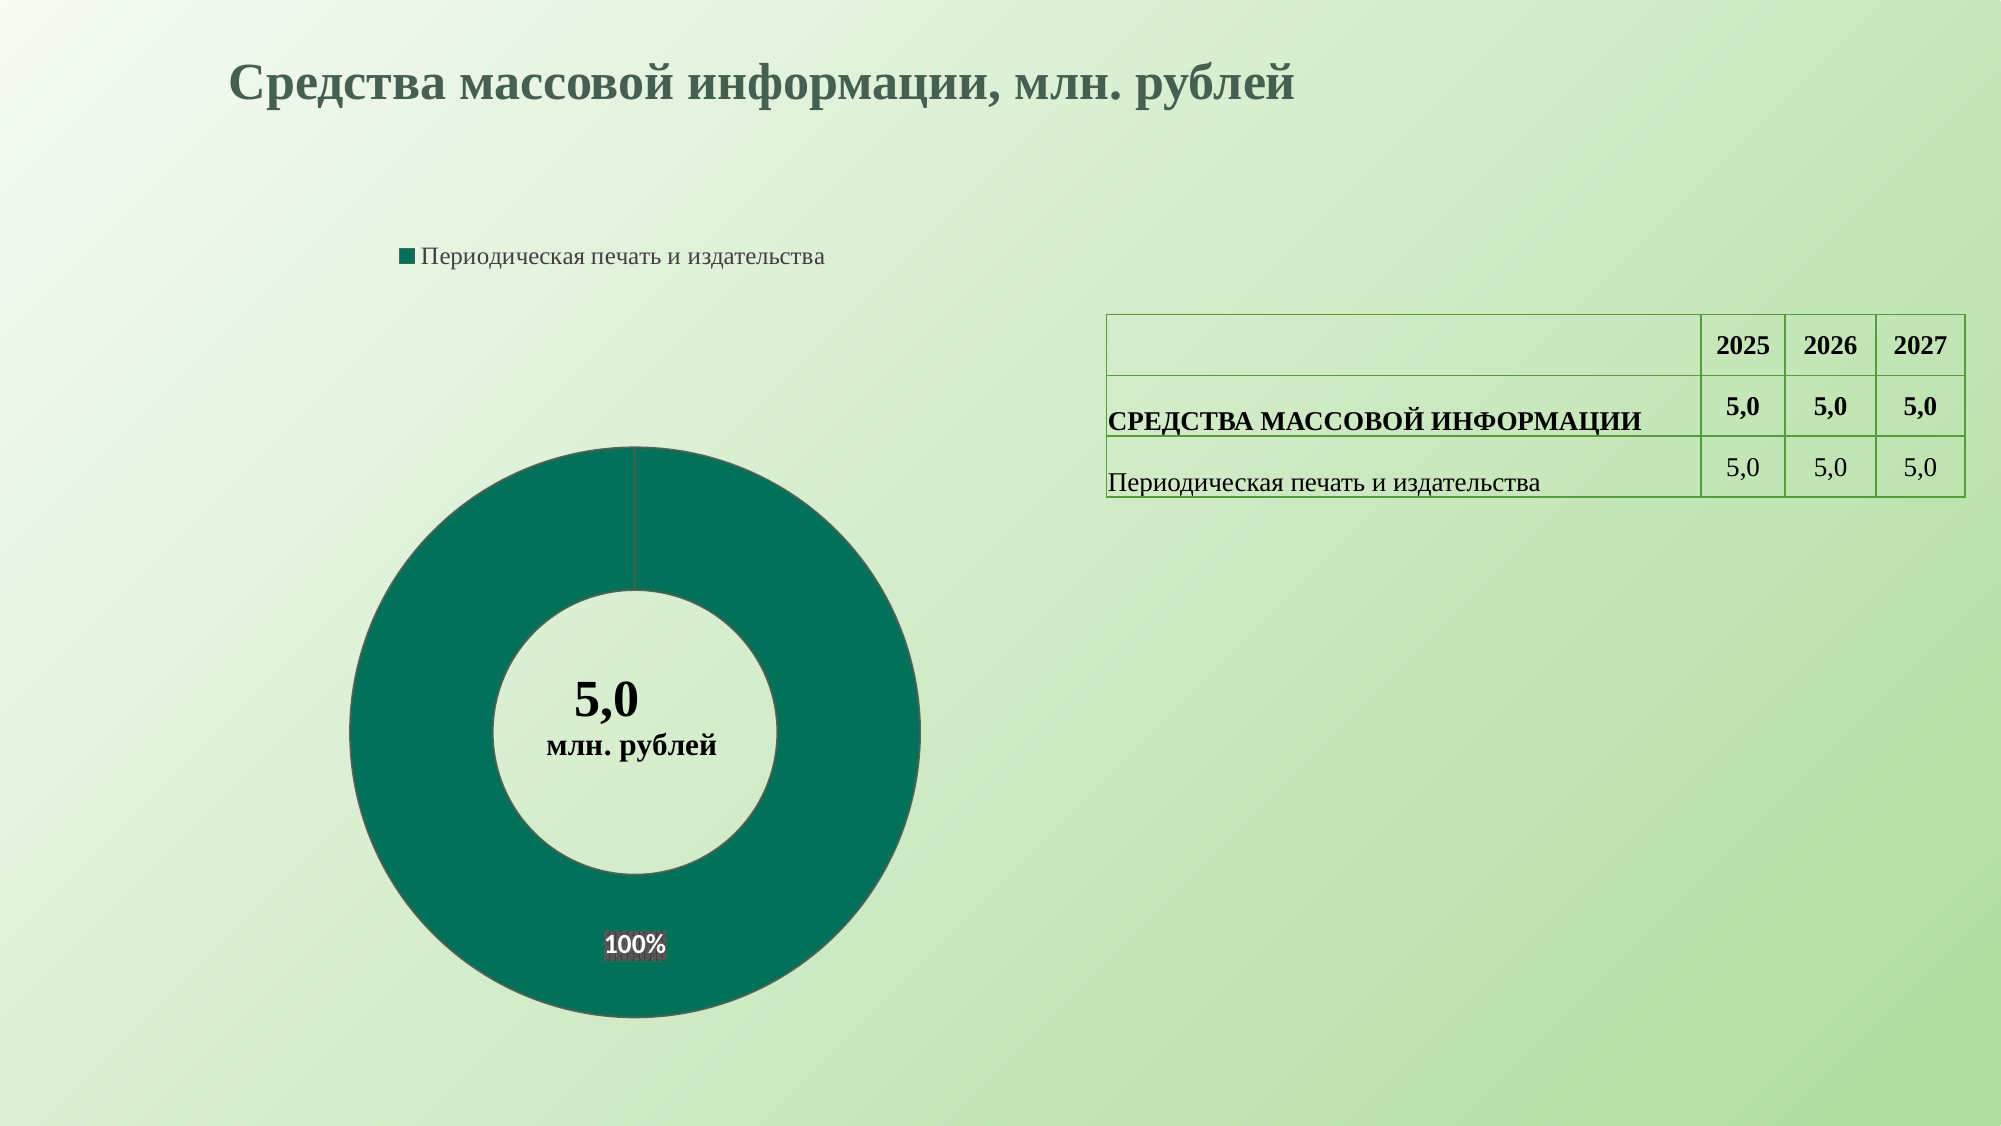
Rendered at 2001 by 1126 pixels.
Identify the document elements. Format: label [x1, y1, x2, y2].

chart [213, 208, 1013, 1106]
table_cell [1877, 437, 1964, 496]
table_header [1786, 315, 1875, 375]
table_cell [1107, 376, 1700, 435]
table_cell [1702, 437, 1784, 496]
table_header [1877, 315, 1964, 375]
table_header [1107, 315, 1700, 375]
table_cell [1786, 376, 1875, 435]
table_header [1702, 315, 1784, 375]
table_cell [1702, 376, 1784, 435]
table_cell [1877, 376, 1964, 435]
title [213, 42, 1906, 124]
table_cell [1107, 437, 1700, 496]
table_cell [1786, 437, 1875, 496]
